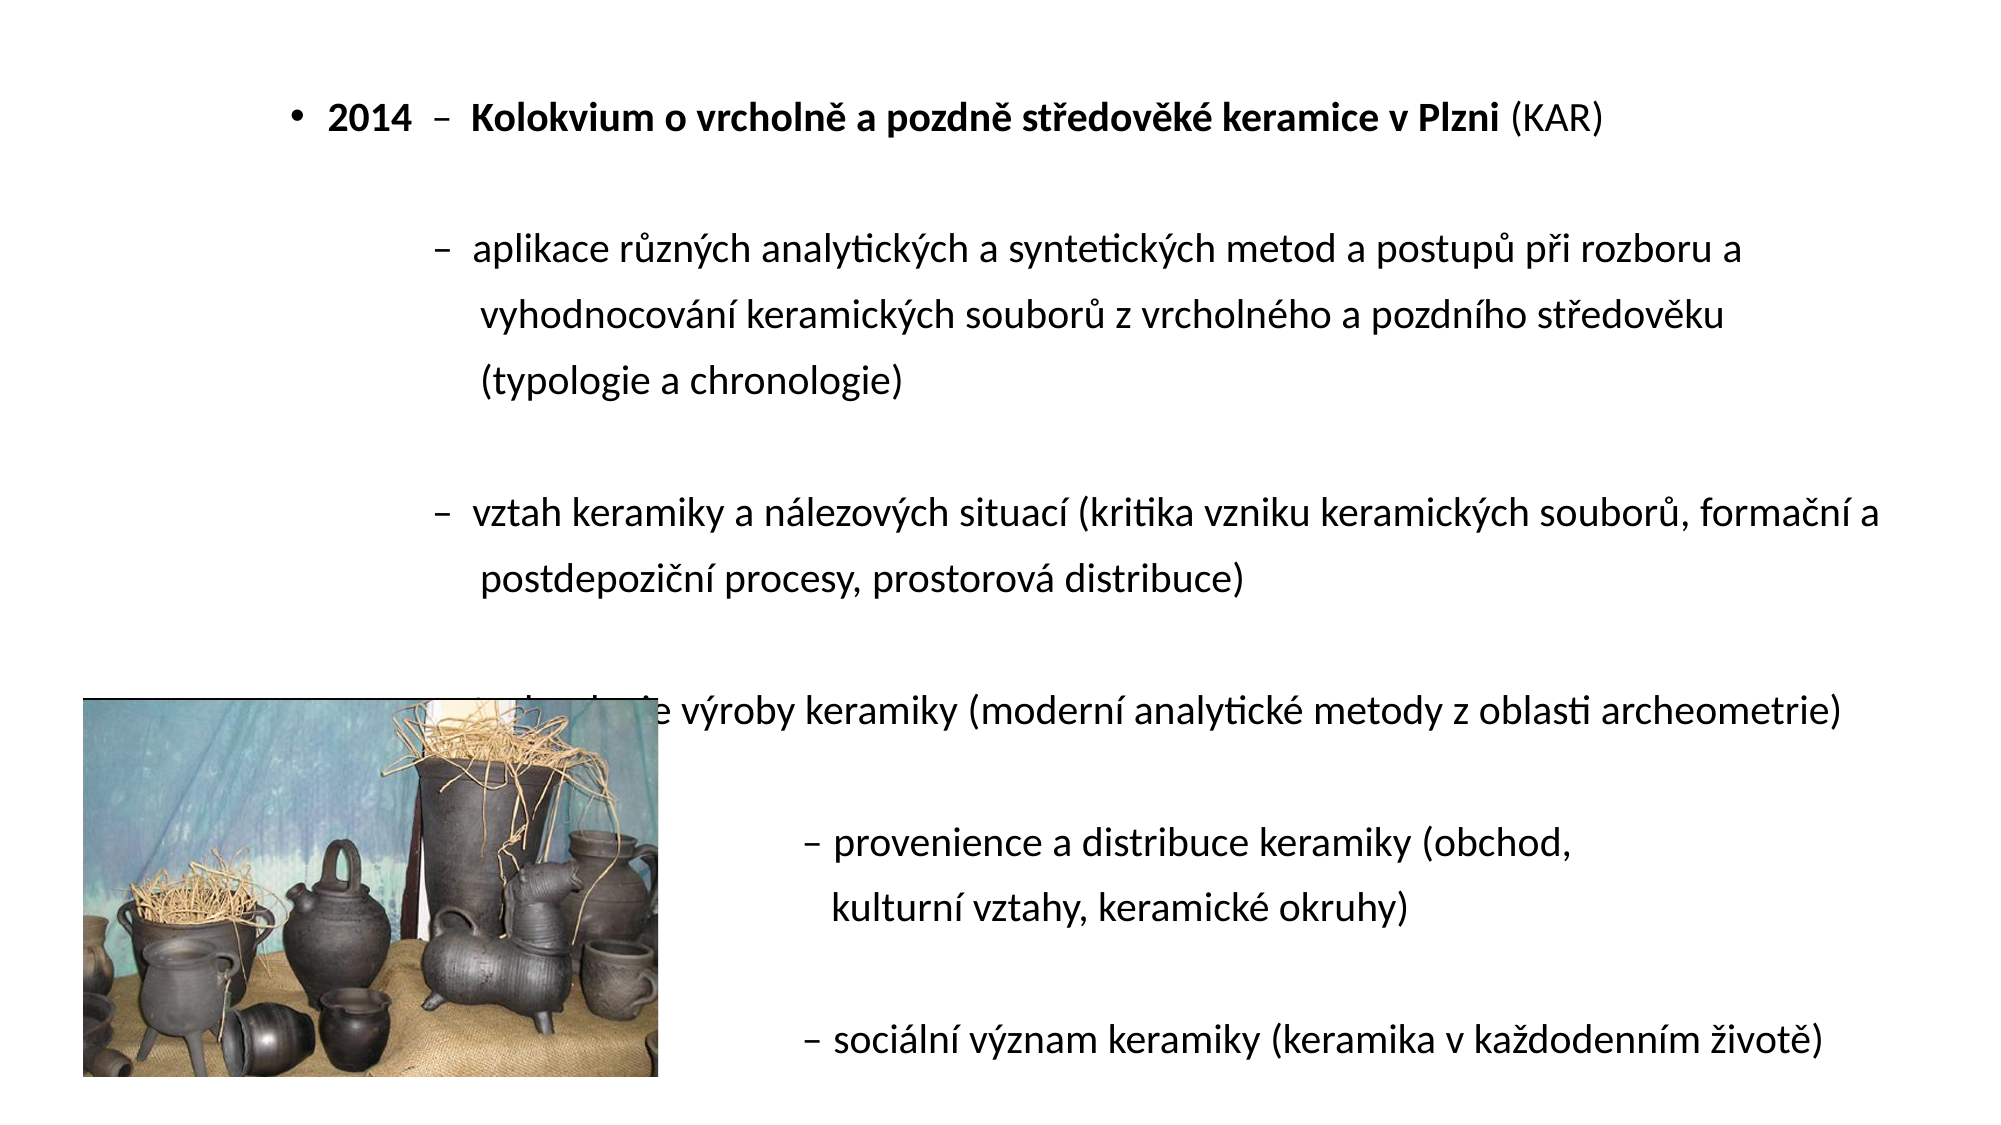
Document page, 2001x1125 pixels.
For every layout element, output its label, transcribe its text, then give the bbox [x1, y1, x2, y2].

list 2014 – Kolokvium o vrcholně a pozdně středověké keramice v Plzni (KAR) – aplikace různých analytických a syntetických metod a postupů při rozboru a vyhodnocování keramických souborů z vrcholného a pozdního středověku (typologie a chronologie) – vztah keramiky a nálezových situací (kritika vzniku keramických souborů, formační a postdepoziční procesy, prostorová distribuce) – technologie výroby keramiky (moderní analytické metody z oblasti archeometrie) – provenience a distribuce keramiky (obchod, kulturní vztahy, keramické okruhy) – sociální význam keramiky (keramika v každodenním životě) [275, 87, 1944, 1125]
picture [83, 698, 659, 1077]
